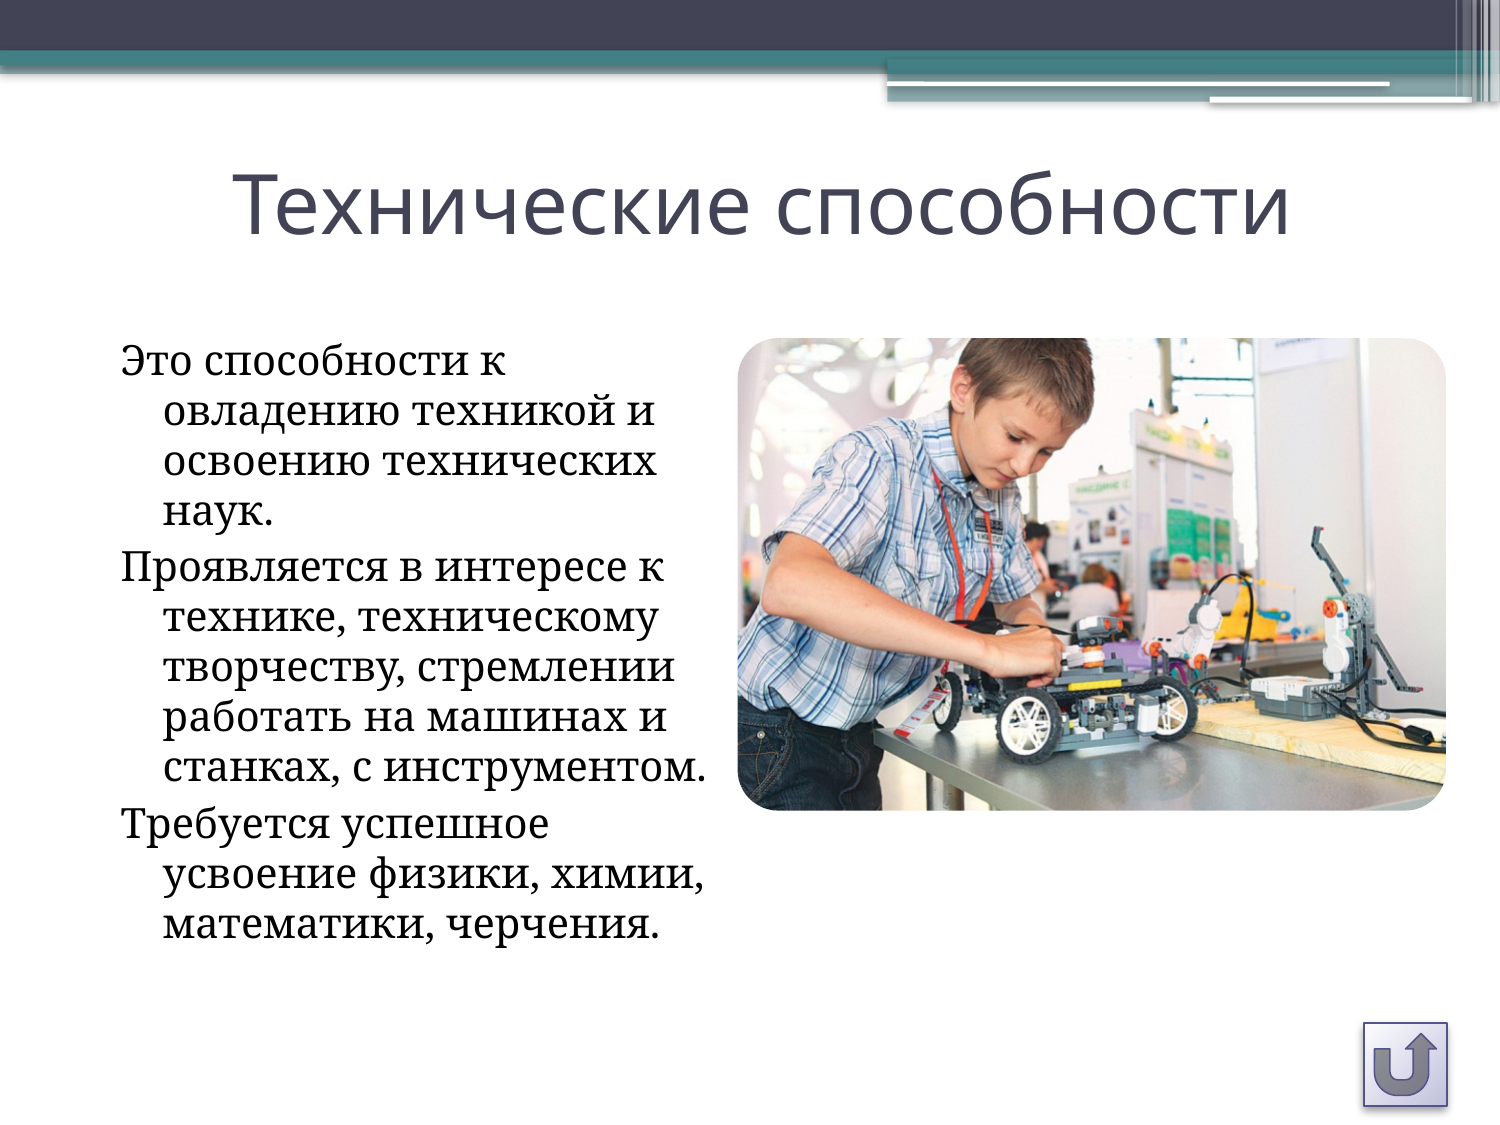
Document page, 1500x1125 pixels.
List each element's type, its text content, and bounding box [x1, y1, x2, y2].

list Это способности к овладению техникой и освоению технических наук. Проявляется в интересе к технике, техническому творчеству, стремлении работать на машинах и станках, с инструментом. Требуется успешное усвоение физики, химии, математики, черчения. [87, 326, 751, 1069]
picture [737, 337, 1447, 811]
text_box [1363, 1022, 1448, 1107]
title Технические способности [88, 113, 1439, 289]
